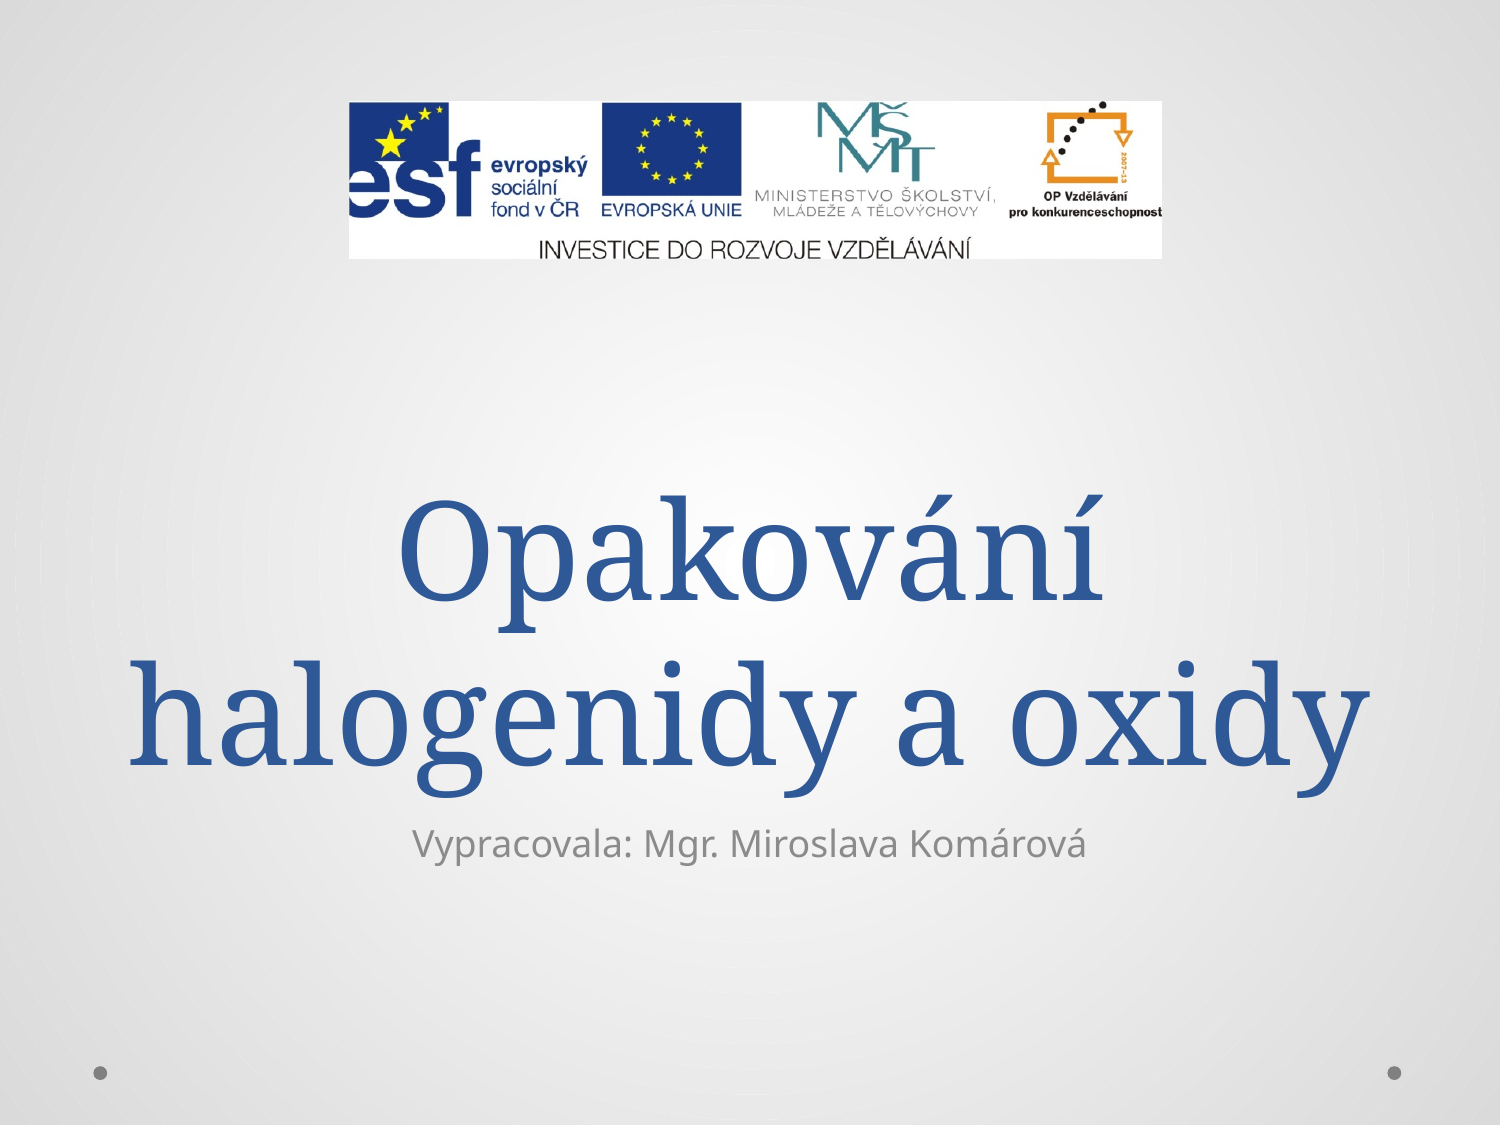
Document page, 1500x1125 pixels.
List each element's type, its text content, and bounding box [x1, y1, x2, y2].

subtitle Vypracovala: Mgr. Miroslava Komárová [225, 812, 1275, 1013]
picture [349, 101, 1162, 259]
title Opakování halogenidy a oxidy [112, 99, 1388, 800]
